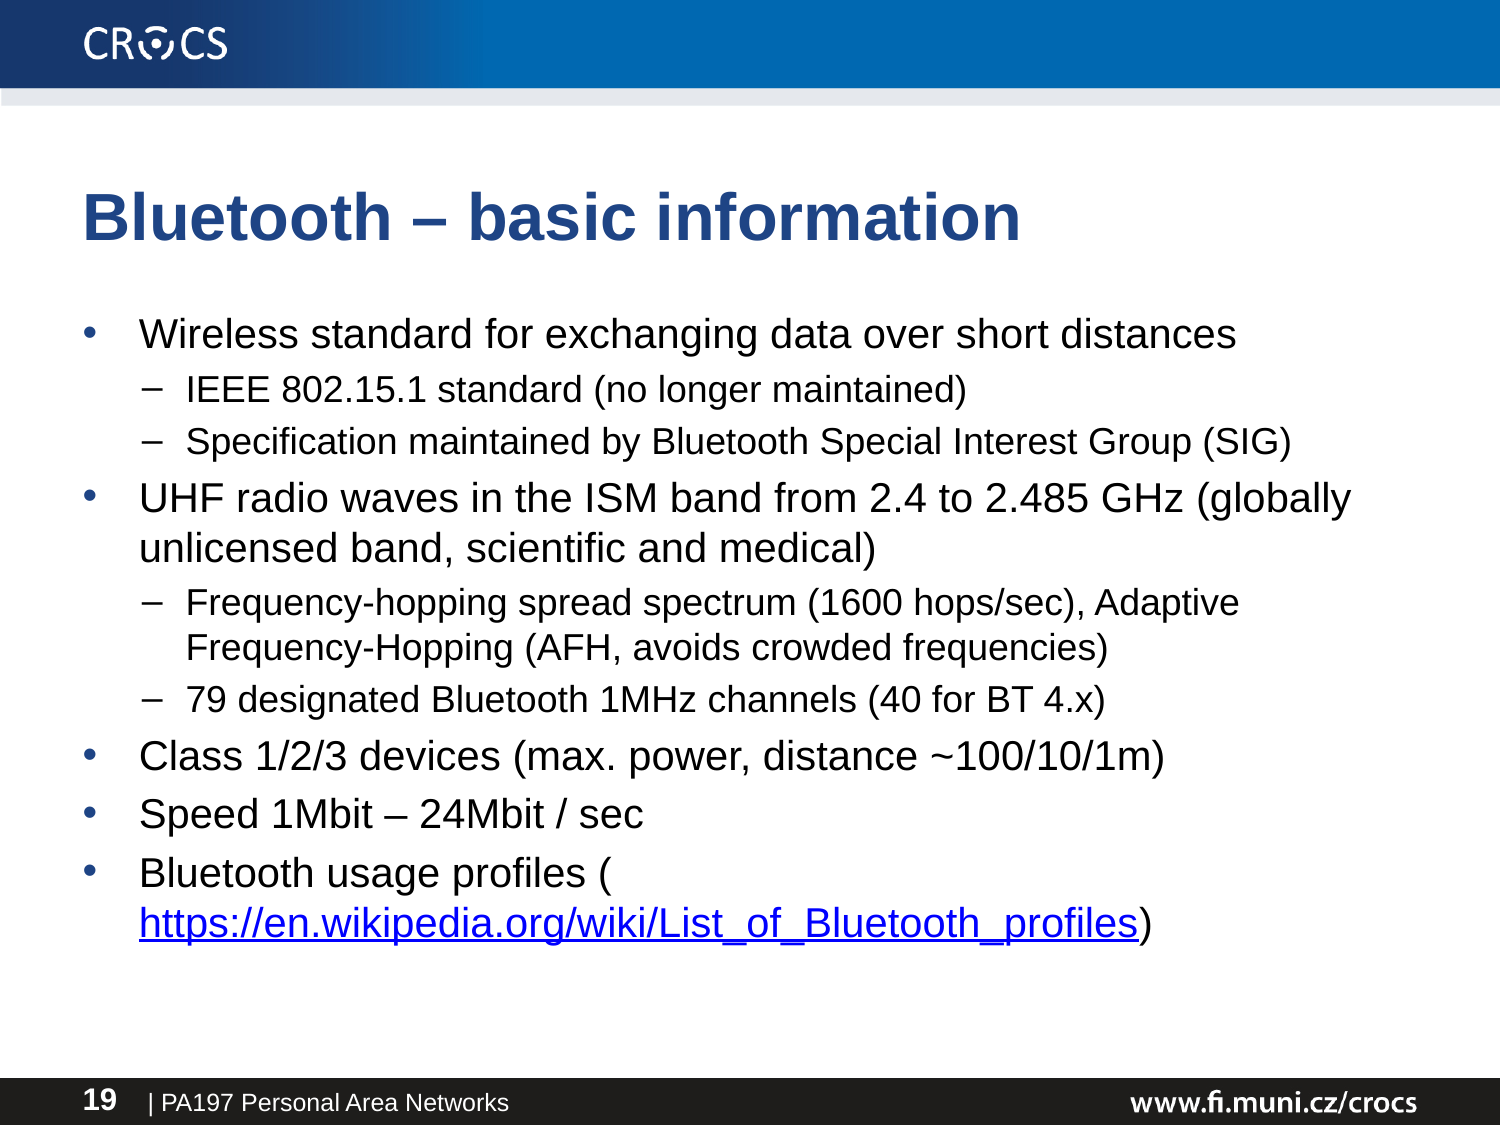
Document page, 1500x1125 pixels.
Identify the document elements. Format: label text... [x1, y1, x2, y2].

list Wireless standard for exchanging data over short distances IEEE 802.15.1 standard (no longer maintained) Specification maintained by Bluetooth Special Interest Group (SIG) UHF radio waves in the ISM band from 2.4 to 2.485 GHz (globally unlicensed band, scientific and medical) Frequency-hopping spread spectrum (1600 hops/sec), Adaptive Frequency-Hopping (AFH, avoids crowded frequencies) 79 designated Bluetooth 1MHz channels (40 for BT 4.x) Class 1/2/3 devices (max. power, distance ~100/10/1m) Speed 1Mbit – 24Mbit / sec Bluetooth usage profiles (https://en.wikipedia.org/wiki/List_of_Bluetooth_profiles) [82, 306, 1433, 988]
footer | PA197 Personal Area Networks [147, 1078, 623, 1125]
slide_number 19 [82, 1078, 147, 1125]
picture [0, 0, 1500, 1125]
title Bluetooth – basic information [82, 148, 1433, 280]
